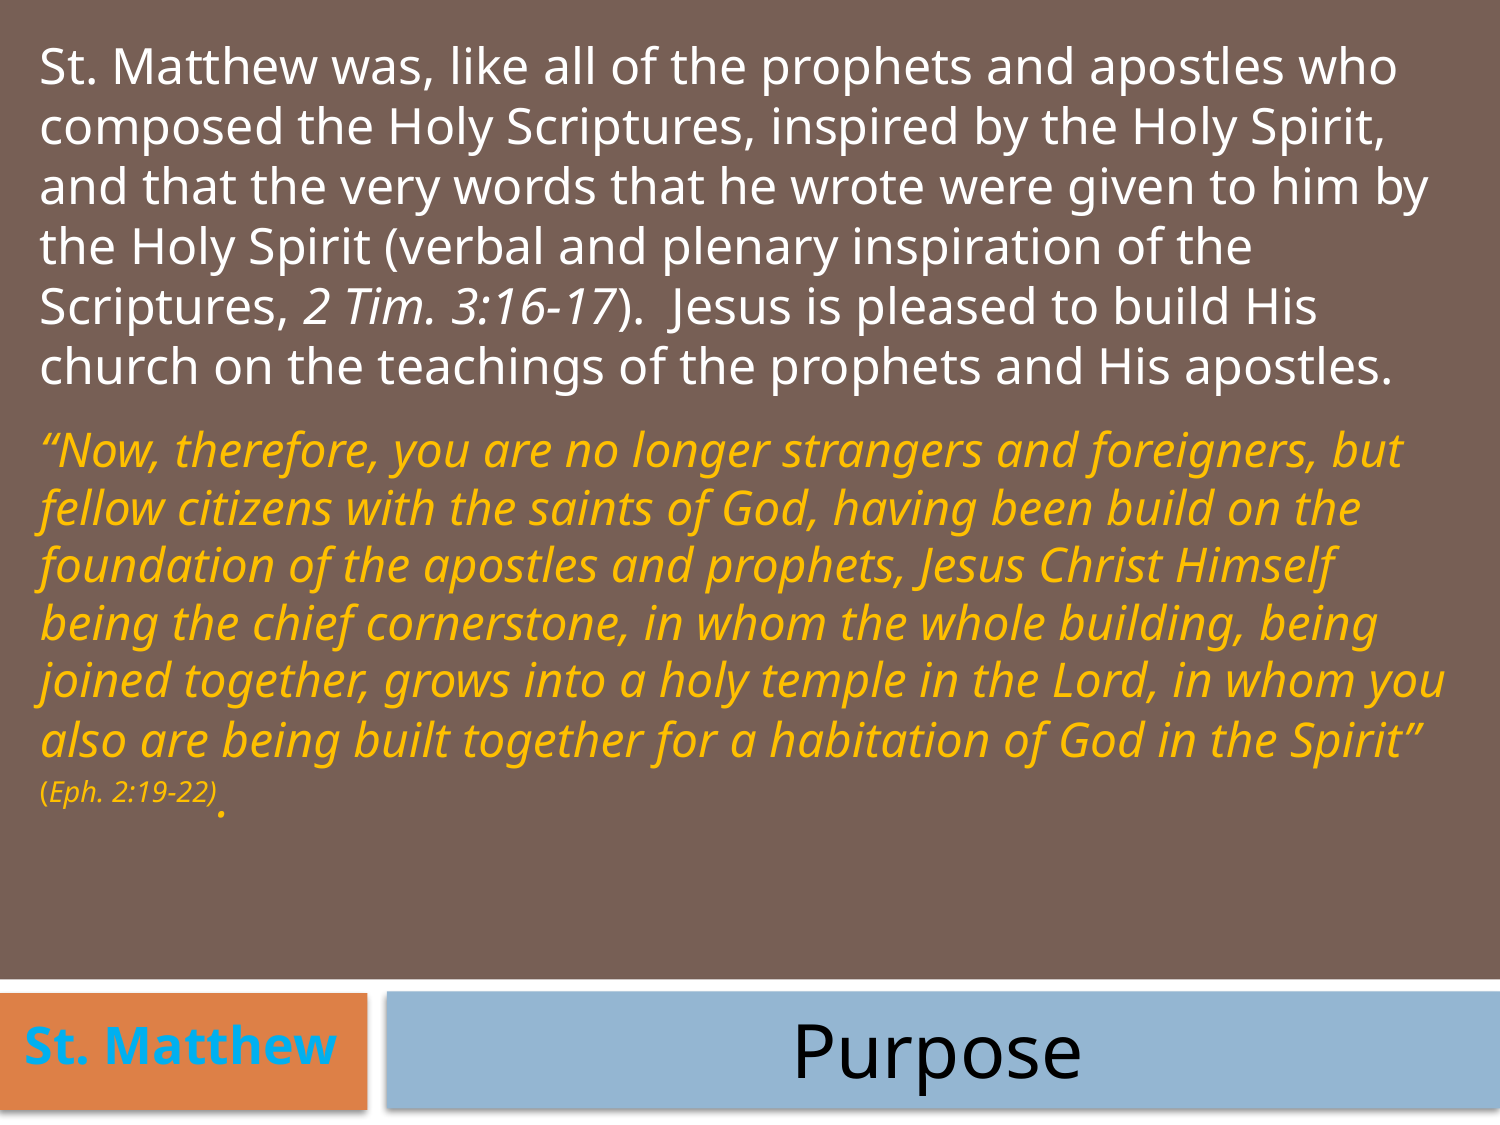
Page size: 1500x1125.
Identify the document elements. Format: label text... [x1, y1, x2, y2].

subtitle Purpose [387, 992, 1488, 1105]
text_box St. Matthew [0, 987, 363, 1100]
text_box St. Matthew was, like all of the prophets and apostles who composed the Holy Scriptures, inspired by the Holy Spirit, and that the very words that he wrote were given to him by the Holy Spirit (verbal and plenary inspiration of the Scriptures, 2 Tim. 3:16-17). Jesus is pleased to build His church on the teachings of the prophets and His apostles. “Now, therefore, you are no longer strangers and foreigners, but fellow citizens with the saints of God, having been build on the foundation of the apostles and prophets, Jesus Christ Himself being the chief cornerstone, in whom the whole building, being joined together, grows into a holy temple in the Lord, in whom you also are being built together for a habitation of God in the Spirit” (Eph. 2:19-22). [25, 27, 1476, 835]
